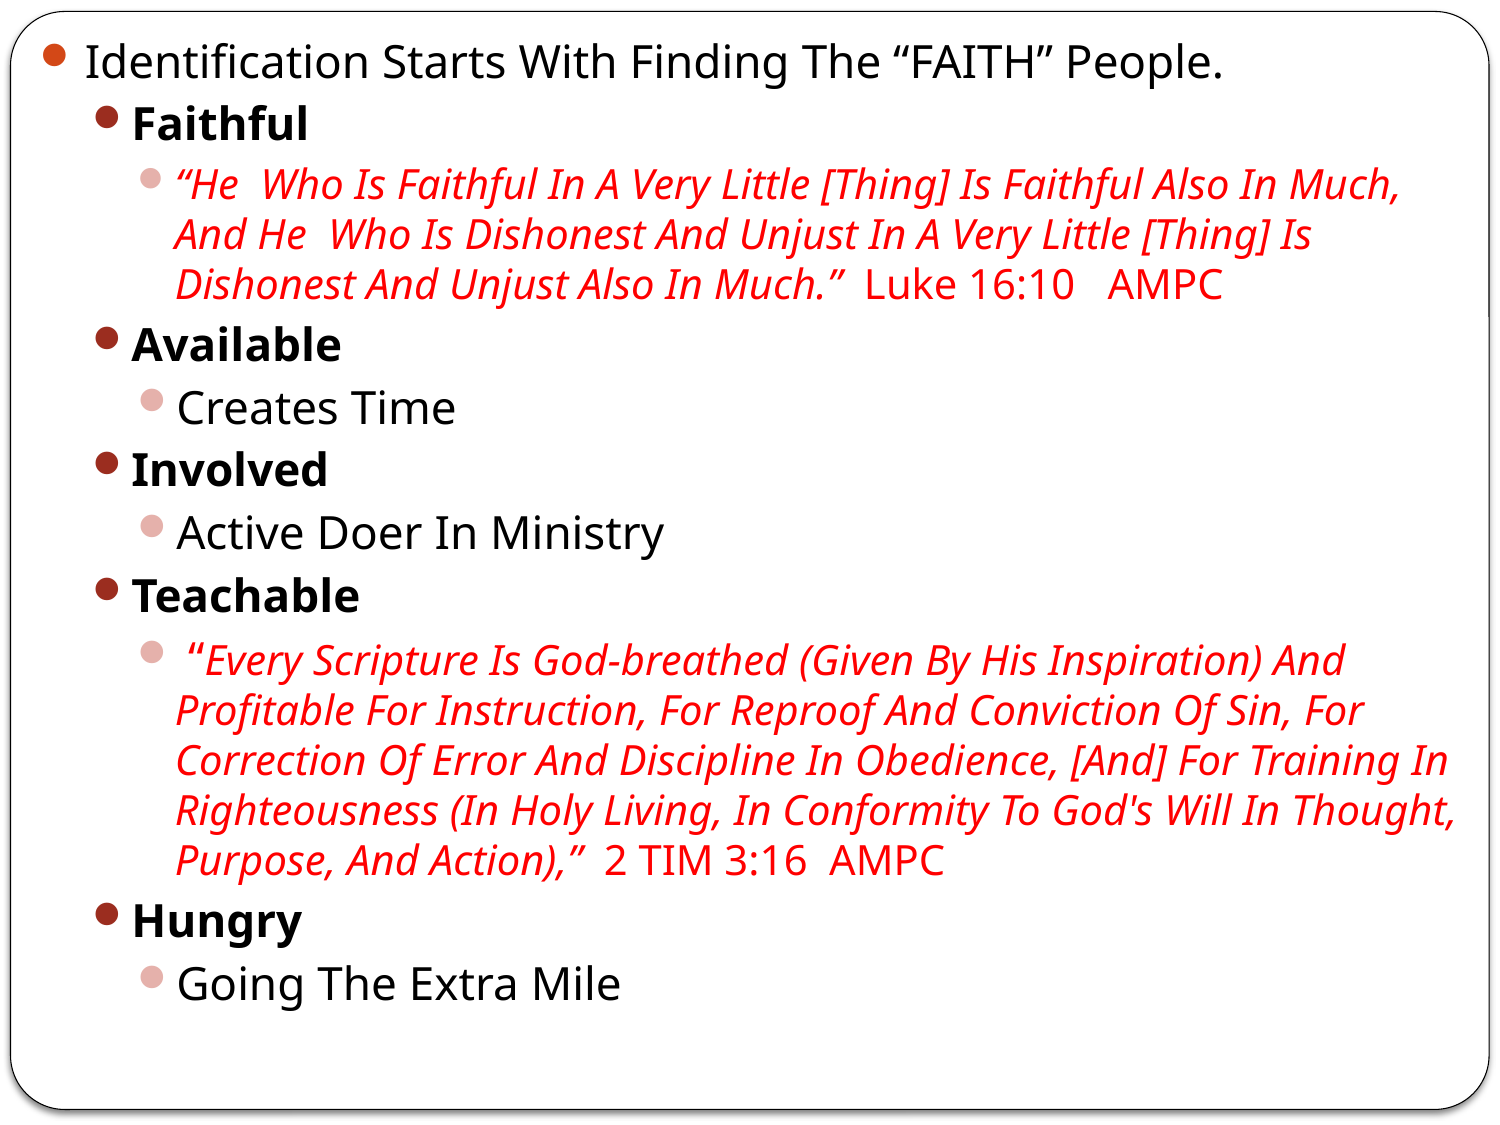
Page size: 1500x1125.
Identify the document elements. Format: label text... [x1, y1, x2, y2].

list Identification Starts With Finding The “FAITH” People. Faithful “He Who Is Faithful In A Very Little [Thing] Is Faithful Also In Much, And He Who Is Dishonest And Unjust In A Very Little [Thing] Is Dishonest And Unjust Also In Much.” Luke 16:10 AMPC Available Creates Time Involved Active Doer In Ministry Teachable “Every Scripture Is God-breathed (Given By His Inspiration) And Profitable For Instruction, For Reproof And Conviction Of Sin, For Correction Of Error And Discipline In Obedience, [And] For Training In Righteousness (In Holy Living, In Conformity To God's Will In Thought, Purpose, And Action),” 2 TIM 3:16 AMPC Hungry Going The Extra Mile [24, 24, 1475, 1088]
